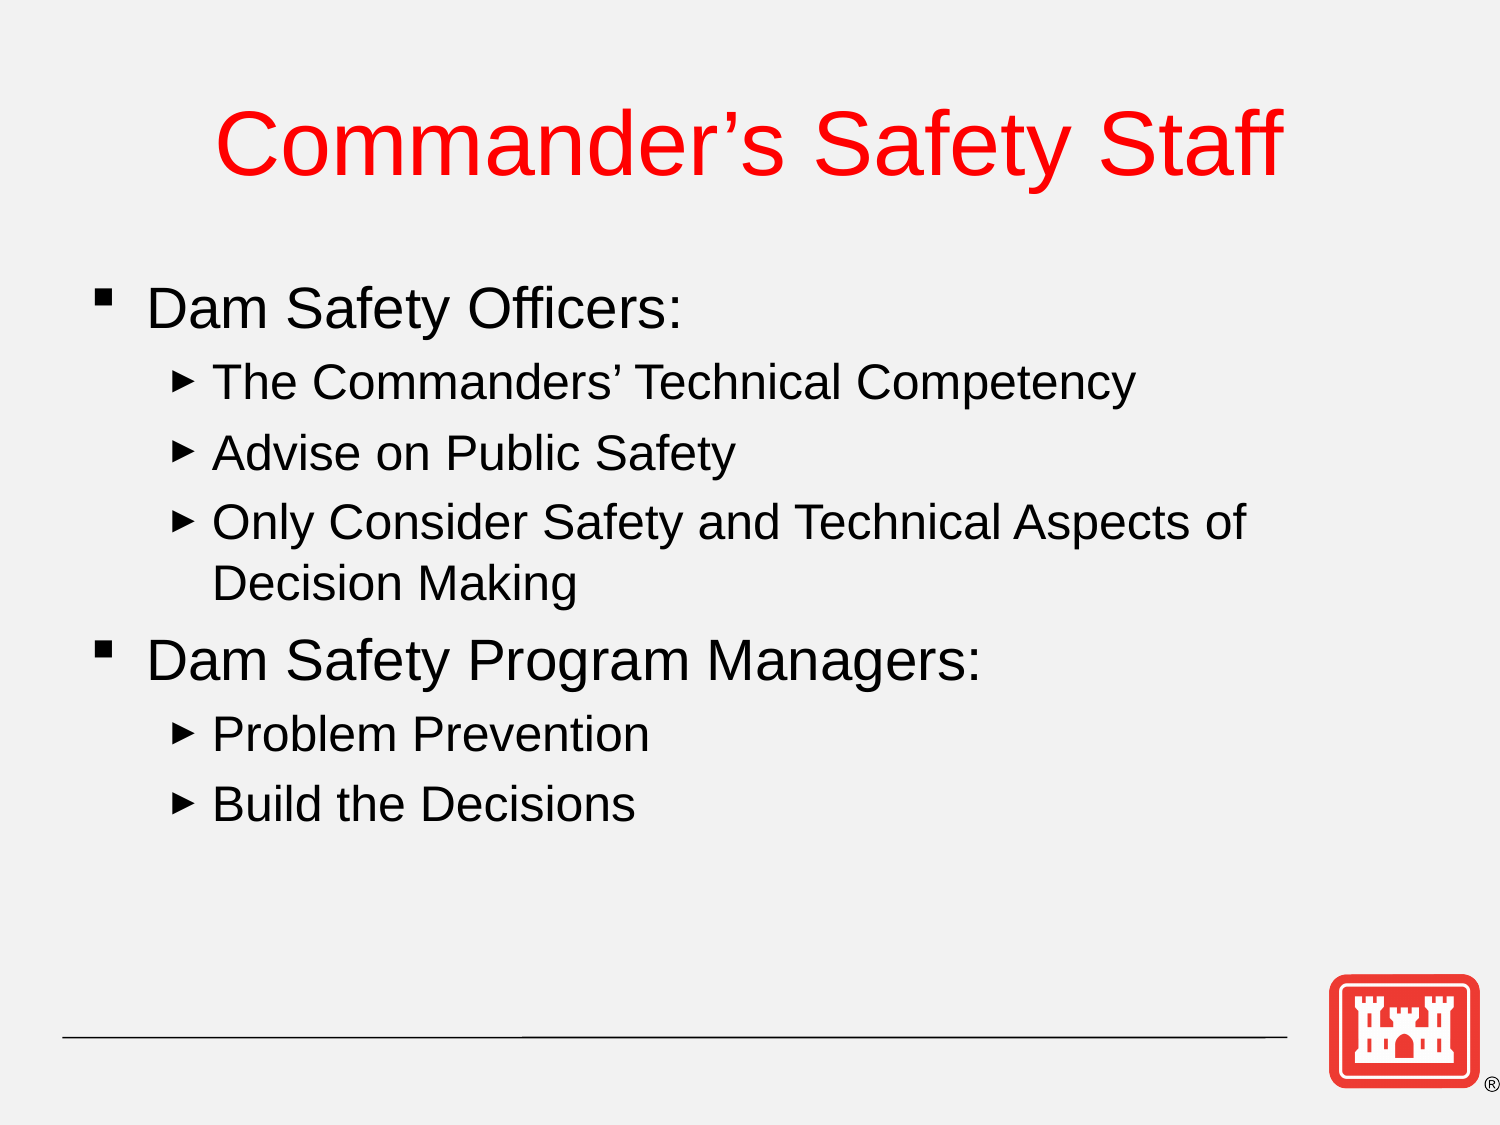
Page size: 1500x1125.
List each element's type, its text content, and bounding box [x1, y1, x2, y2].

title Commander’s Safety Staff [74, 44, 1426, 233]
list Dam Safety Officers: The Commanders’ Technical Competency Advise on Public Safety Only Consider Safety and Technical Aspects of Decision Making Dam Safety Program Managers: Problem Prevention Build the Decisions [74, 262, 1426, 901]
picture [1329, 974, 1500, 1092]
